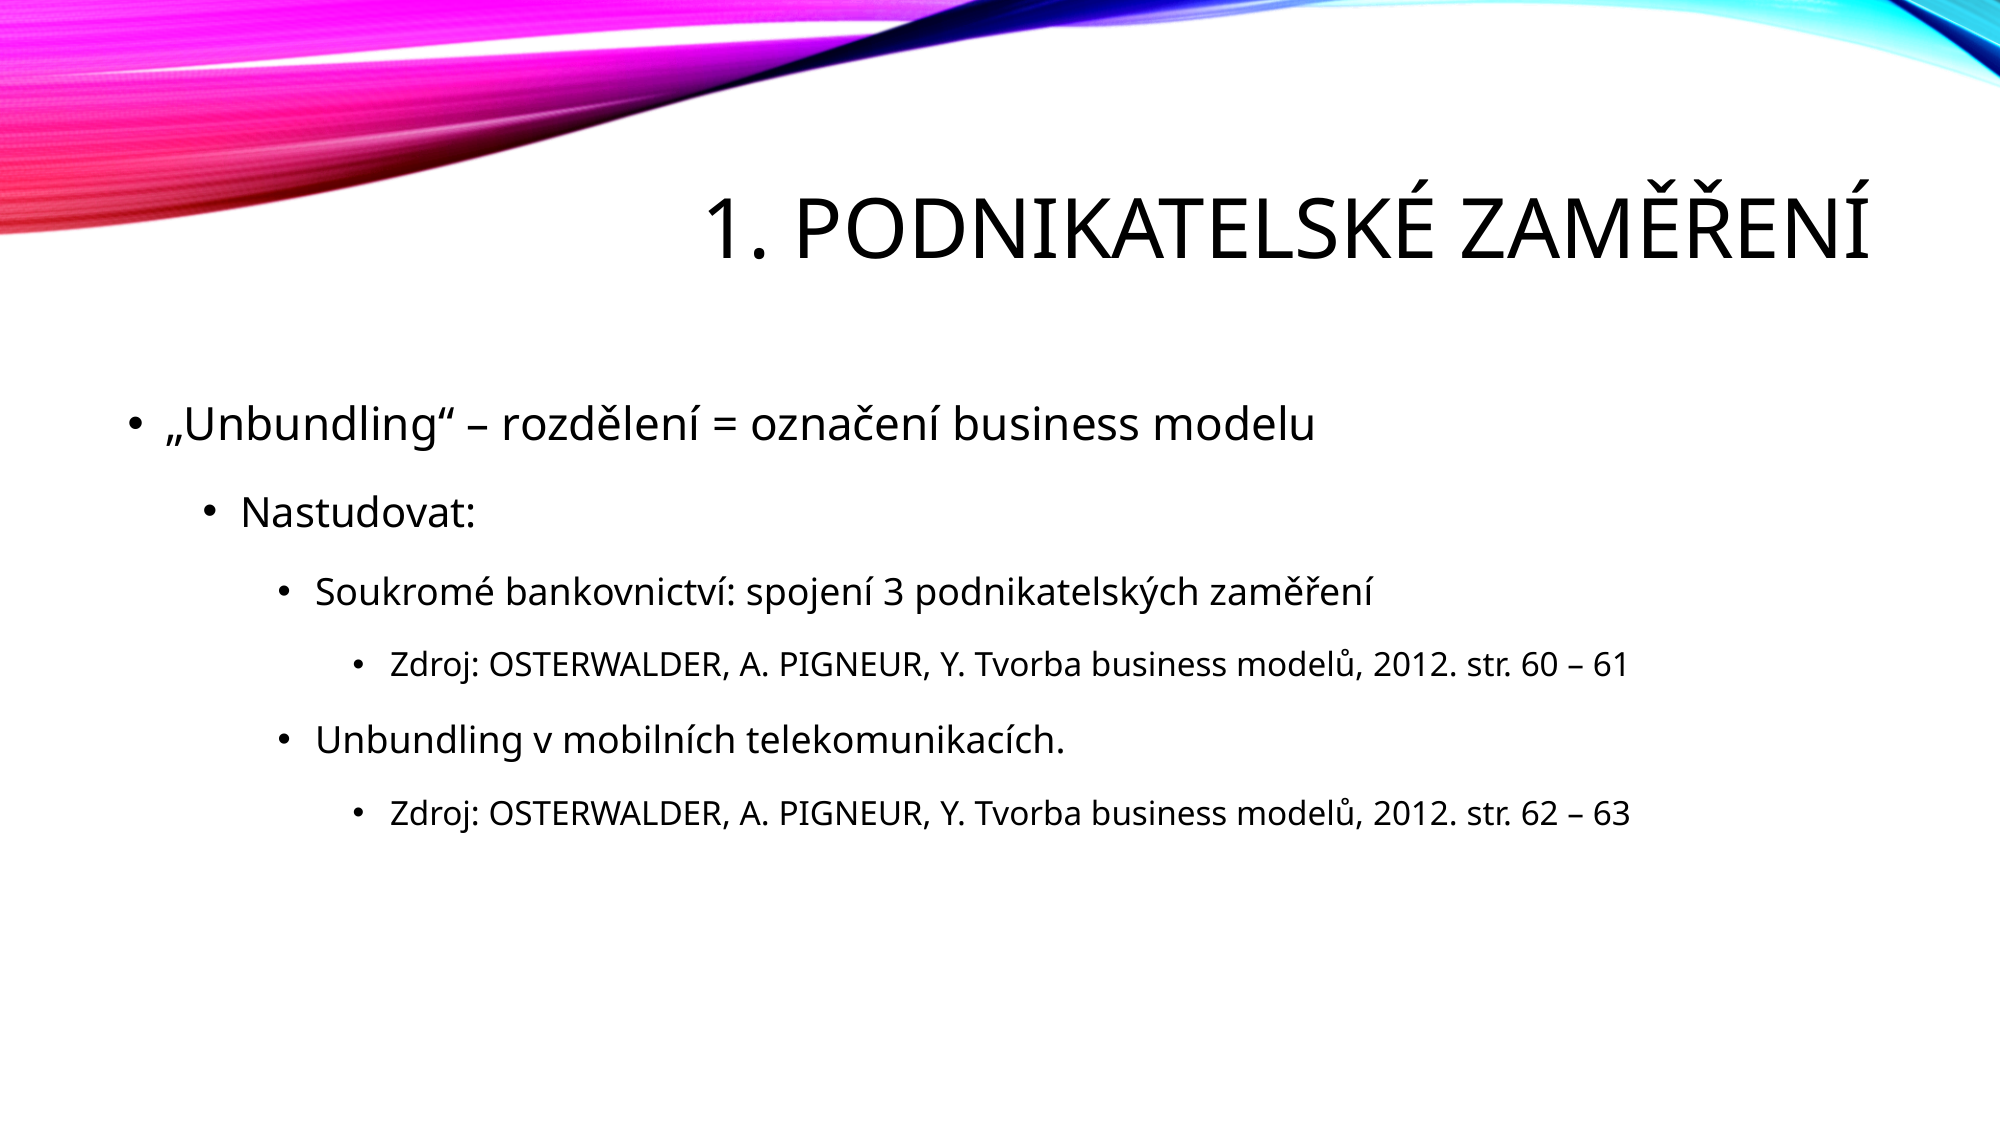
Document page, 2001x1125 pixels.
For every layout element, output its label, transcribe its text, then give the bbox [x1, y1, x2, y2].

picture [1910, 0, 2000, 45]
title 1. Podnikatelské zaměření [474, 125, 1888, 338]
picture [1890, 0, 2000, 75]
picture [0, 0, 2000, 237]
list „Unbundling“ – rozdělení = označení business modelu Nastudovat: Soukromé bankovnictví: spojení 3 podnikatelských zaměření Zdroj: OSTERWALDER, A. PIGNEUR, Y. Tvorba business modelů, 2012. str. 60 – 61 Unbundling v mobilních telekomunikacích. Zdroj: OSTERWALDER, A. PIGNEUR, Y. Tvorba business modelů, 2012. str. 62 – 63 [112, 360, 1888, 1021]
